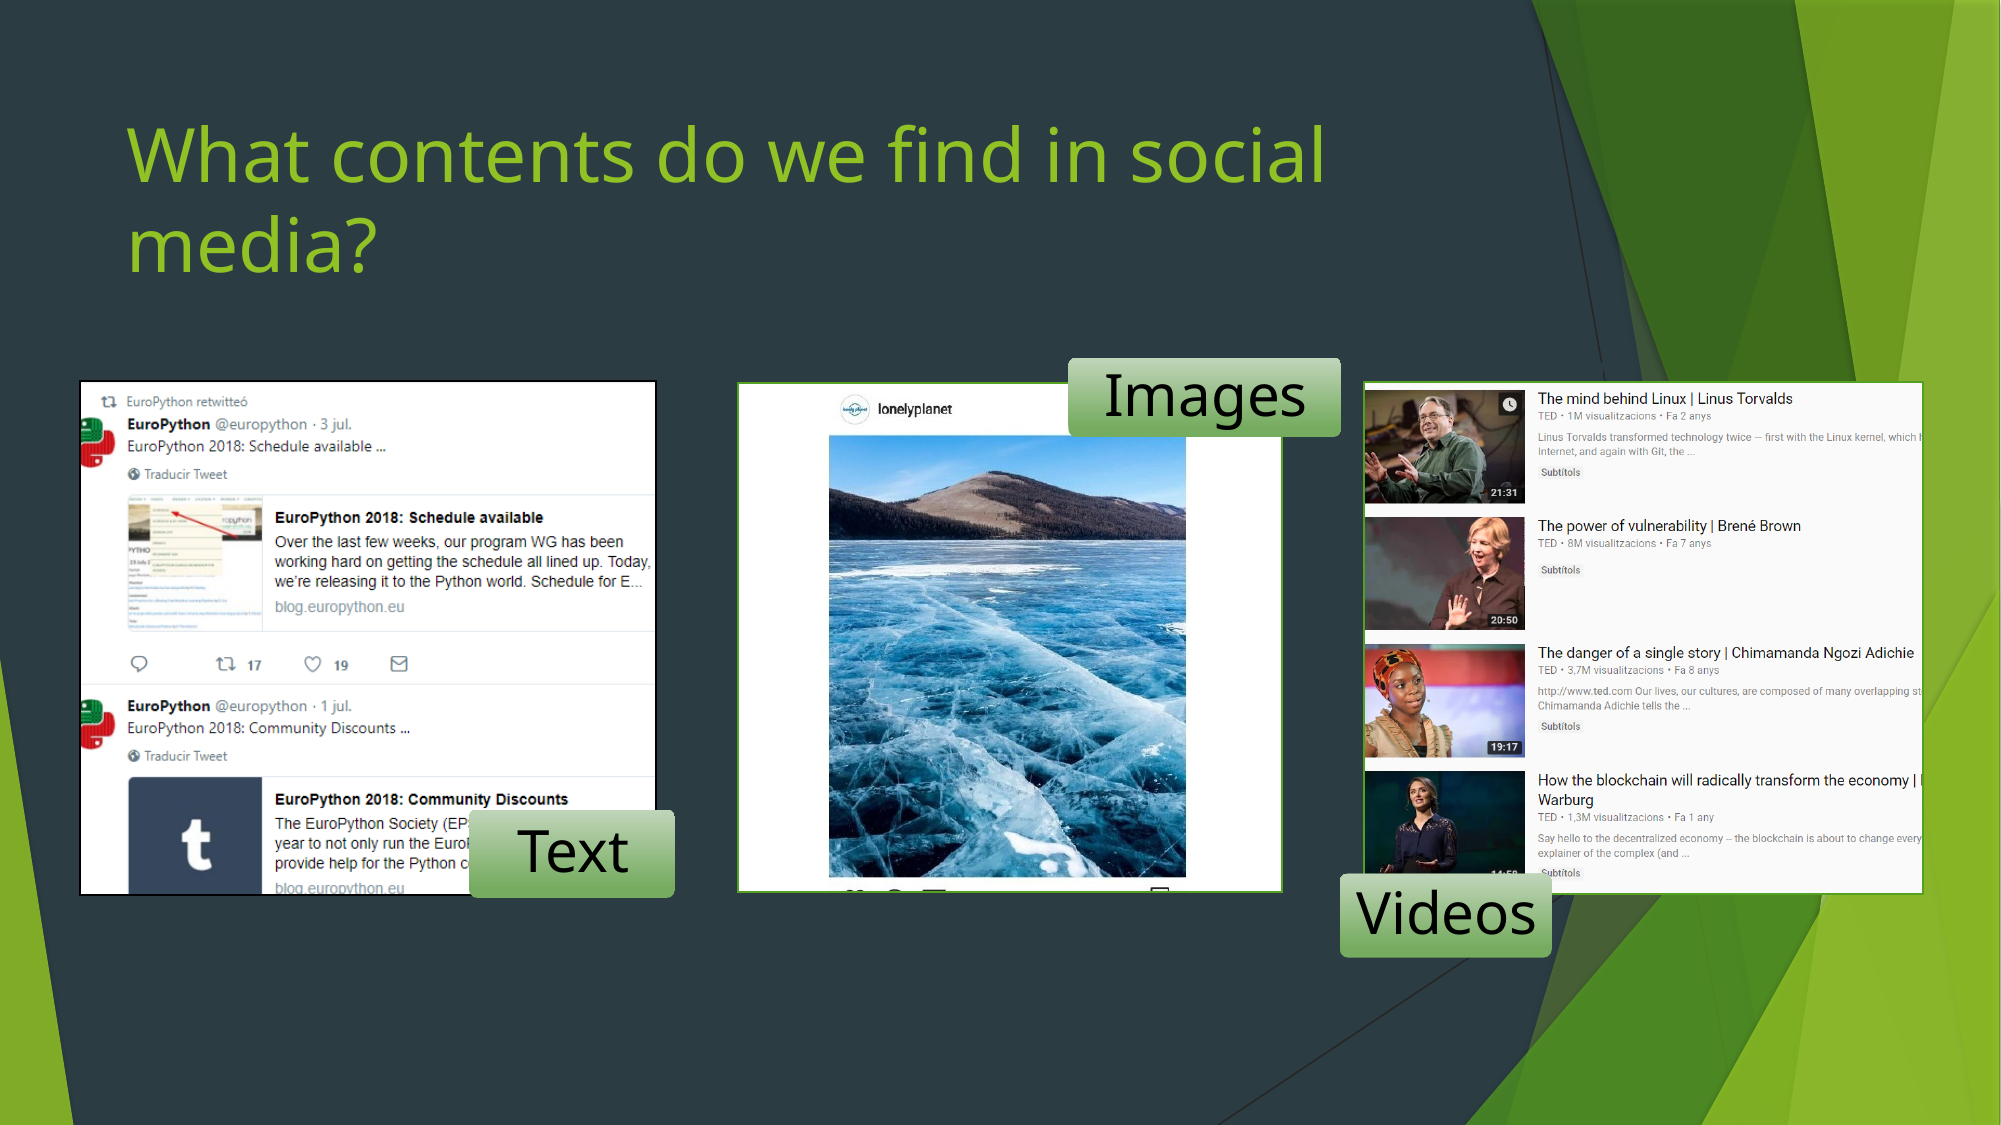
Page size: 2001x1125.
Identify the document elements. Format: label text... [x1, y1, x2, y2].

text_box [78, 248, 1925, 1027]
title What contents do we find in social media? [111, 99, 1522, 246]
